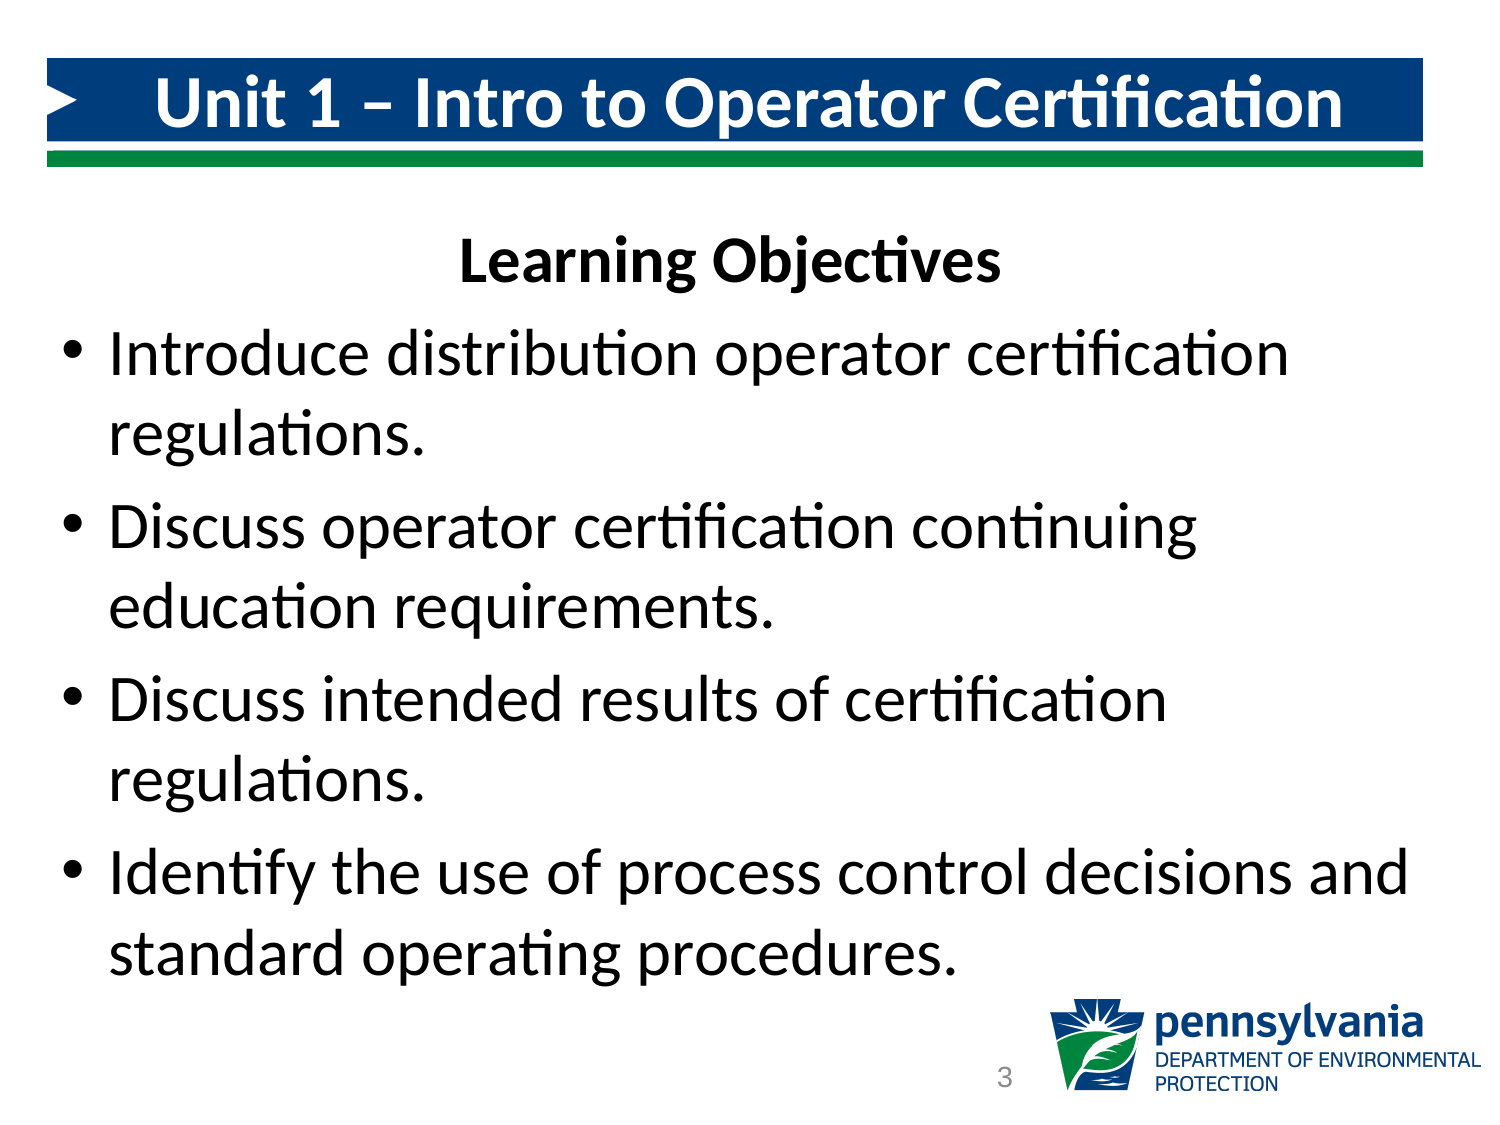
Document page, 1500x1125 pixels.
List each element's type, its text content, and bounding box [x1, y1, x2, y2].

picture [1462, 999, 1481, 1091]
list Learning Objectives Introduce distribution operator certification regulations. Discuss operator certification continuing education requirements. Discuss intended results of certification regulations. Identify the use of process control decisions and standard operating procedures. [0, 207, 1462, 1102]
picture [47, 58, 75, 167]
title Unit 1 – Intro to Operator Certification [75, 45, 1425, 207]
slide_number 3 [678, 1045, 1029, 1106]
